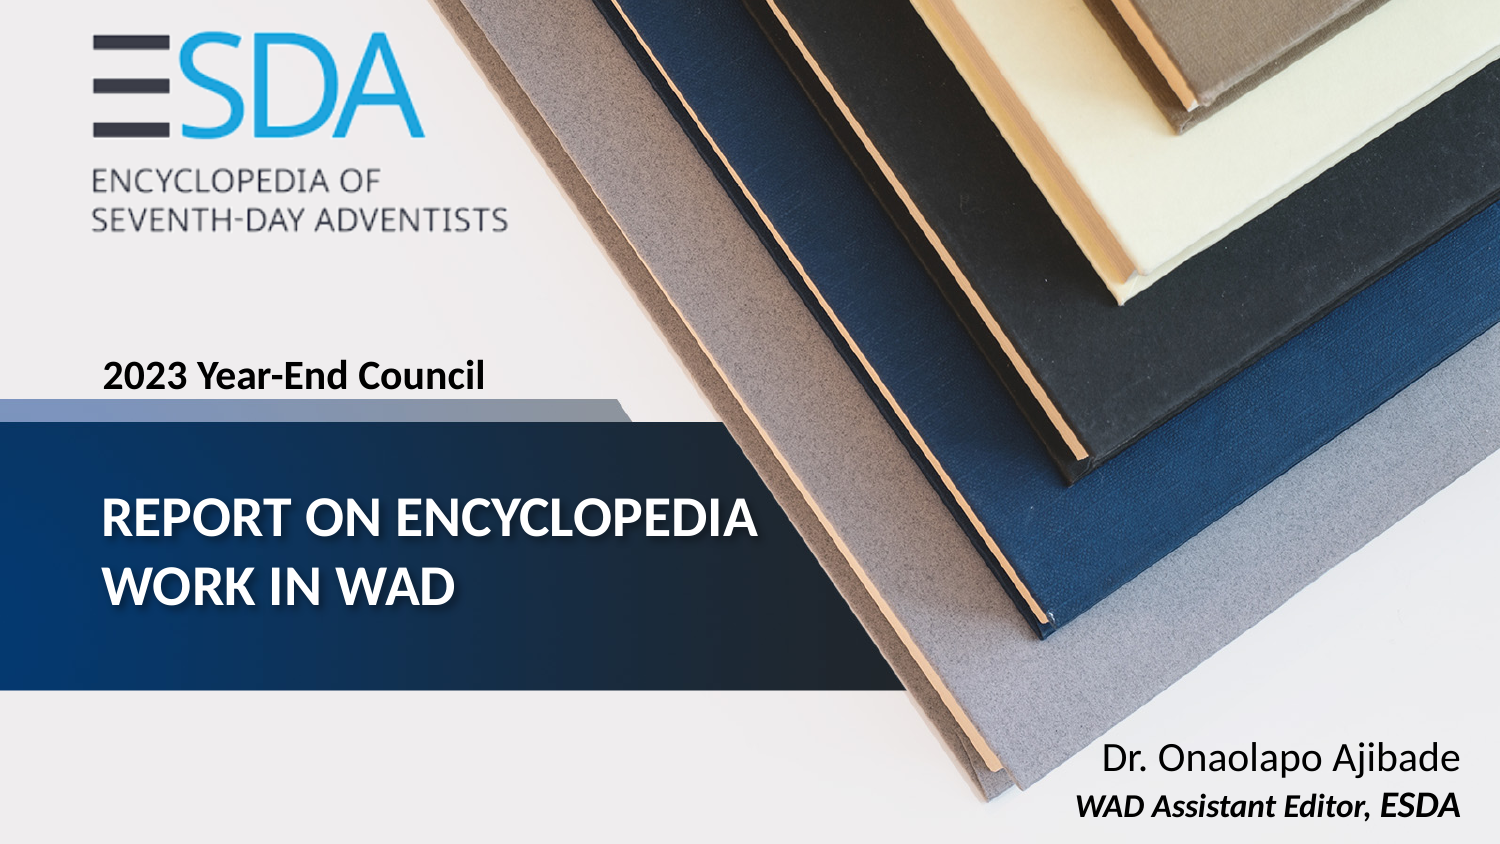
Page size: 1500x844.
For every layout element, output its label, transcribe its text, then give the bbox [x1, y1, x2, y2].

picture [0, 0, 1500, 844]
text_box 2023 Year-End Council [87, 340, 501, 406]
text_box Dr. Onaolapo Ajibade WAD Assistant Editor, ESDA [624, 722, 1476, 844]
title REPORT ON ENCYCLOPEDIA WORK IN WAD [86, 446, 775, 649]
